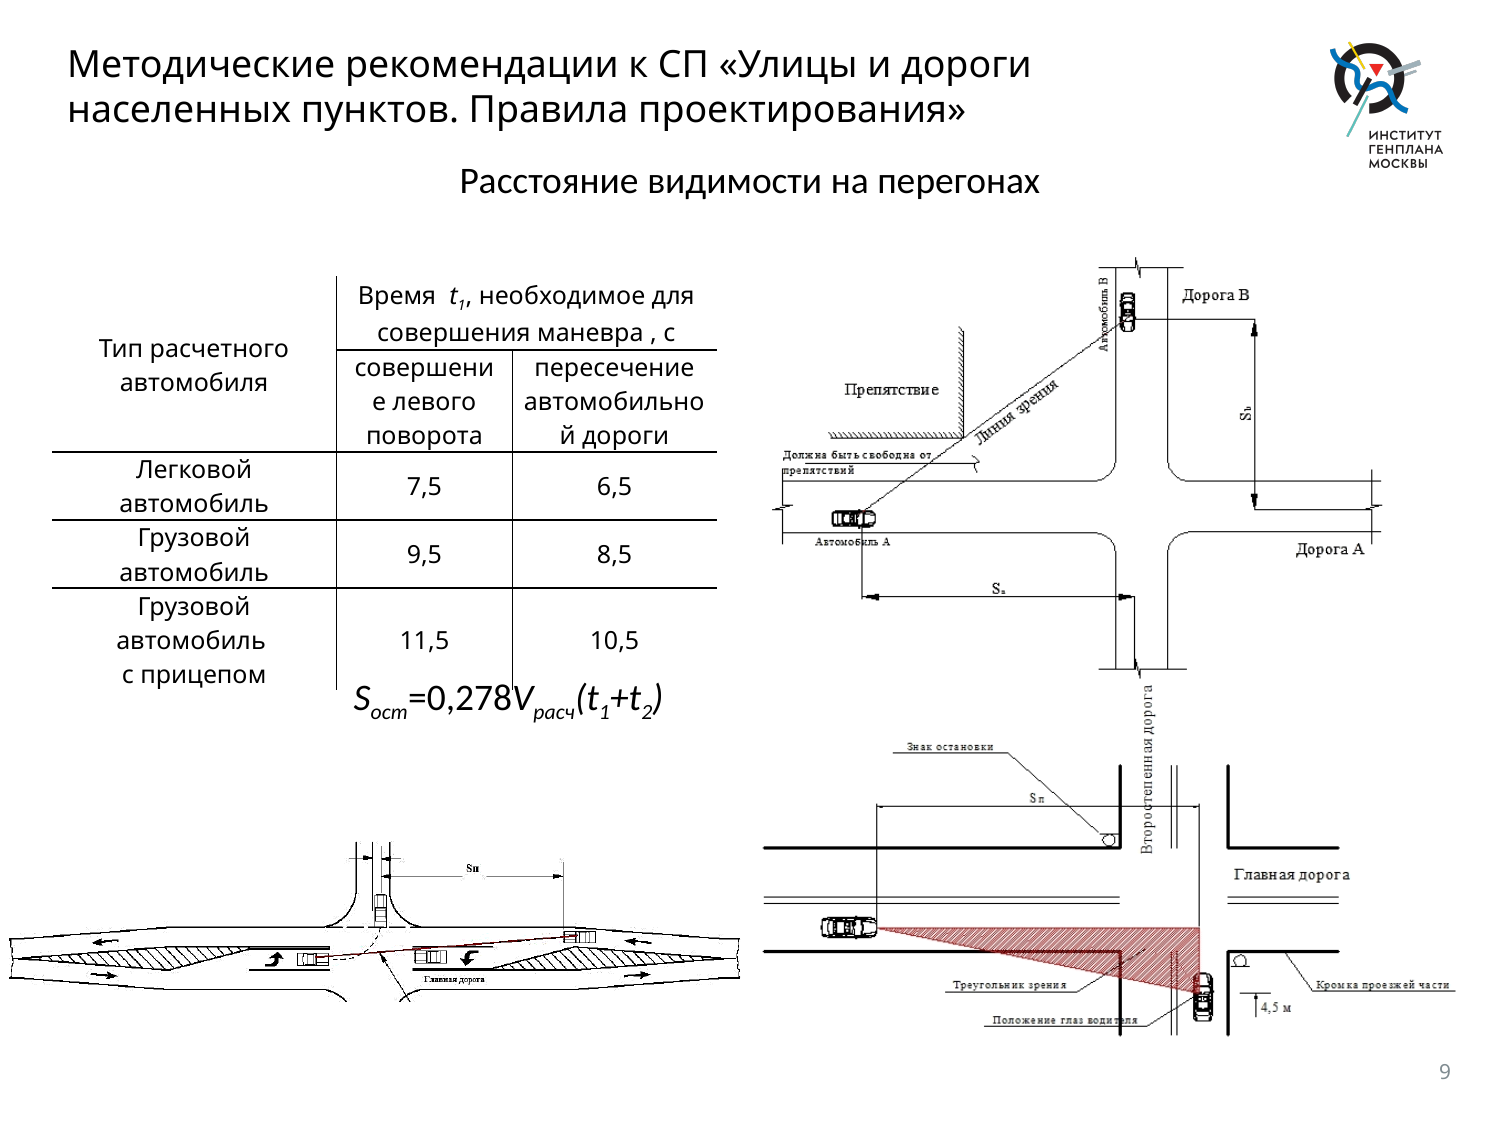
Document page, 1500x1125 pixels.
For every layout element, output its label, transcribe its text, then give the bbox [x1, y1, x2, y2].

slide_number 9 [1250, 1042, 1466, 1103]
table_cell Легковой автомобиль [52, 453, 336, 519]
table_header Время t1, необходимое для совершения маневра , с [337, 276, 717, 349]
table_cell 10,5 [513, 589, 717, 690]
table_cell 11,5 [337, 589, 512, 690]
table_cell 9,5 [337, 521, 512, 587]
table_cell пересечение автомобильной дороги [513, 351, 717, 451]
text_box Sост=0,278Vрасч(t1+t2) [338, 665, 679, 732]
table_header Тип расчетного автомобиля [52, 276, 336, 451]
table_cell 6,5 [513, 453, 717, 519]
picture [8, 840, 741, 1003]
text_box Расстояние видимости на перегонах [261, 148, 1239, 209]
table_cell совершение левого поворота [337, 351, 512, 451]
picture [755, 255, 1461, 1046]
table_cell 7,5 [337, 453, 512, 519]
picture [1326, 37, 1447, 172]
table_cell Грузовой автомобиль [52, 521, 336, 587]
table_cell Грузовой автомобиль с прицепом [52, 589, 336, 690]
table_cell 8,5 [513, 521, 717, 587]
title Методические рекомендации к СП «Улицы и дороги населенных пунктов. Правила проектирования» [52, 38, 1132, 132]
